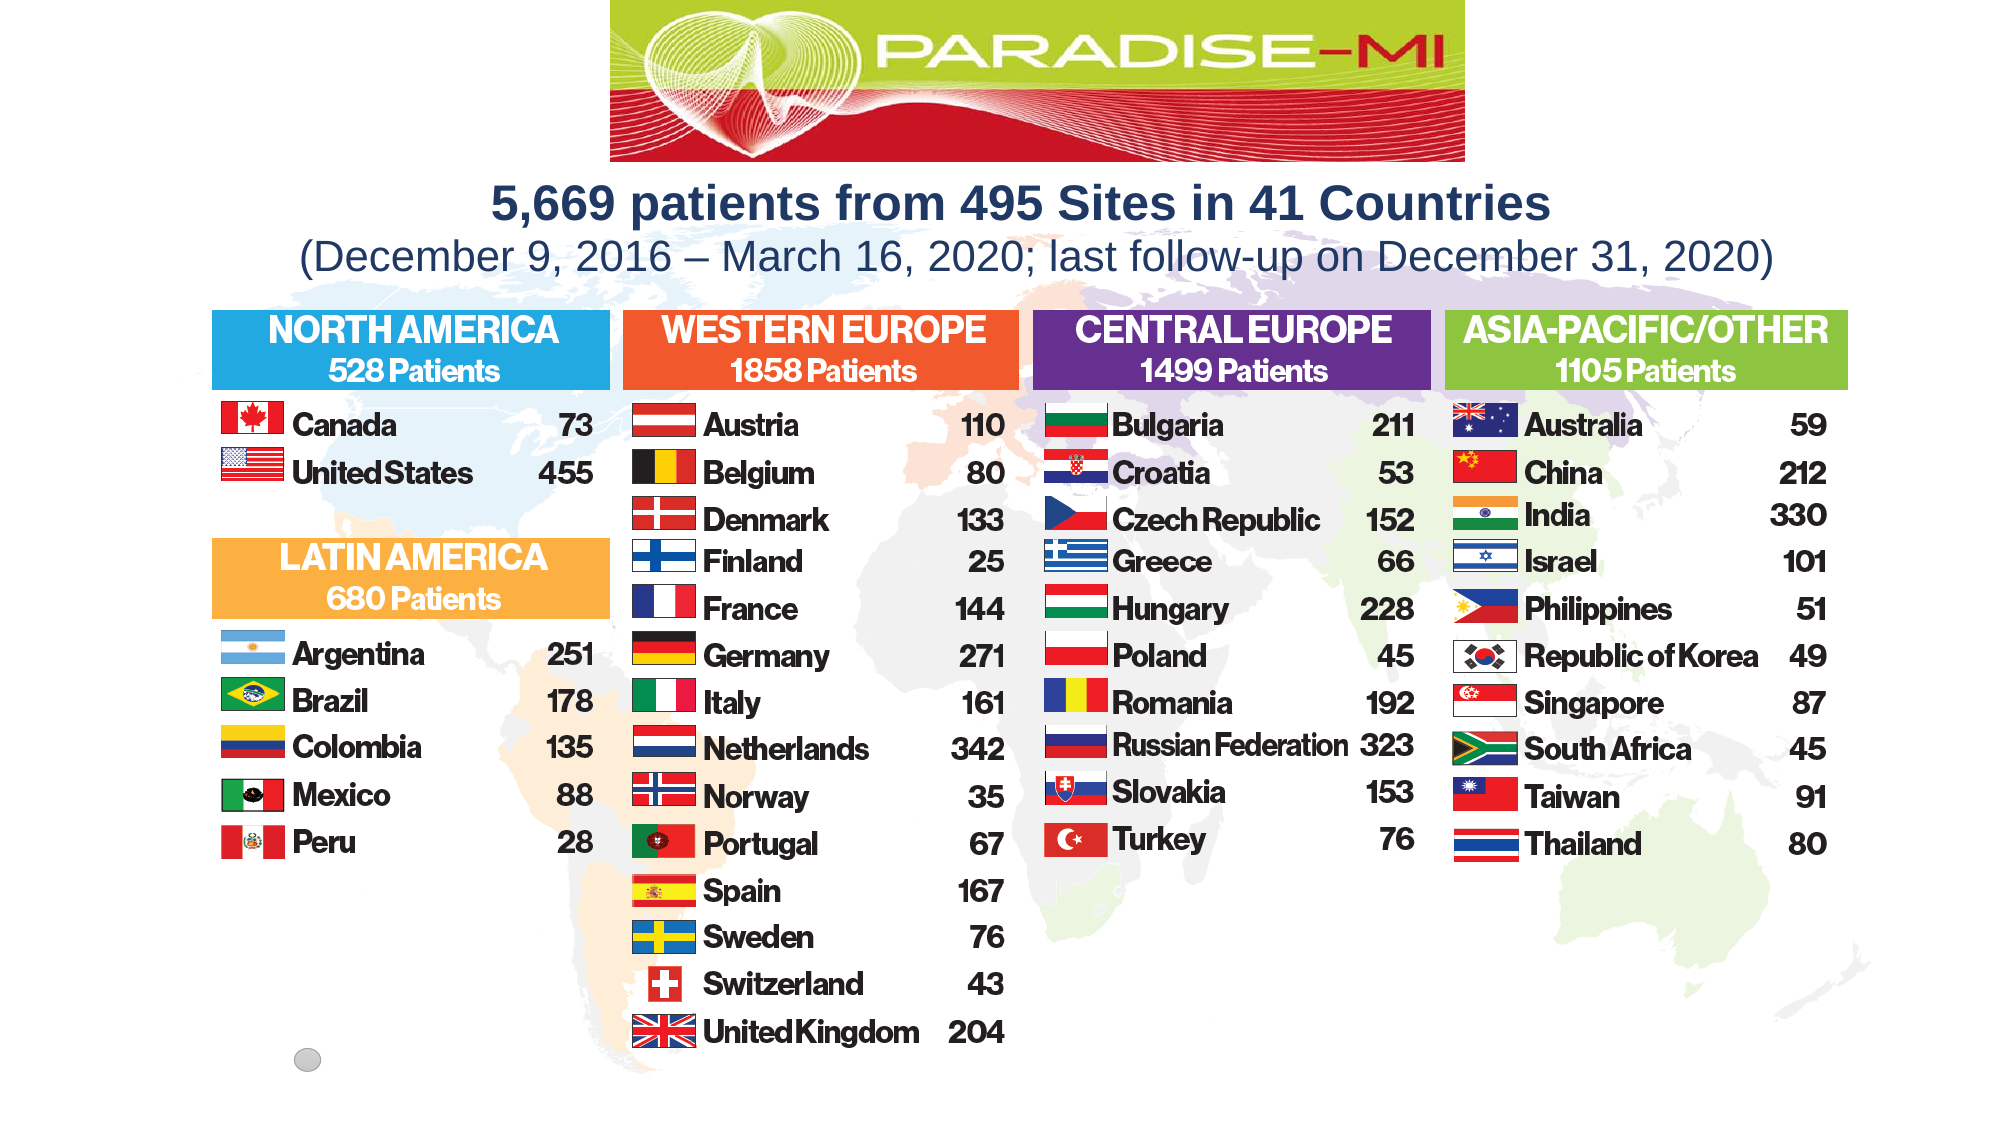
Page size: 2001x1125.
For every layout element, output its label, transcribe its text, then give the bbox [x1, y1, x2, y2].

picture [174, 211, 1900, 1079]
title 5,669 patients from 495 Sites in 41 Countries [195, 46, 1848, 211]
picture [610, 0, 1465, 162]
